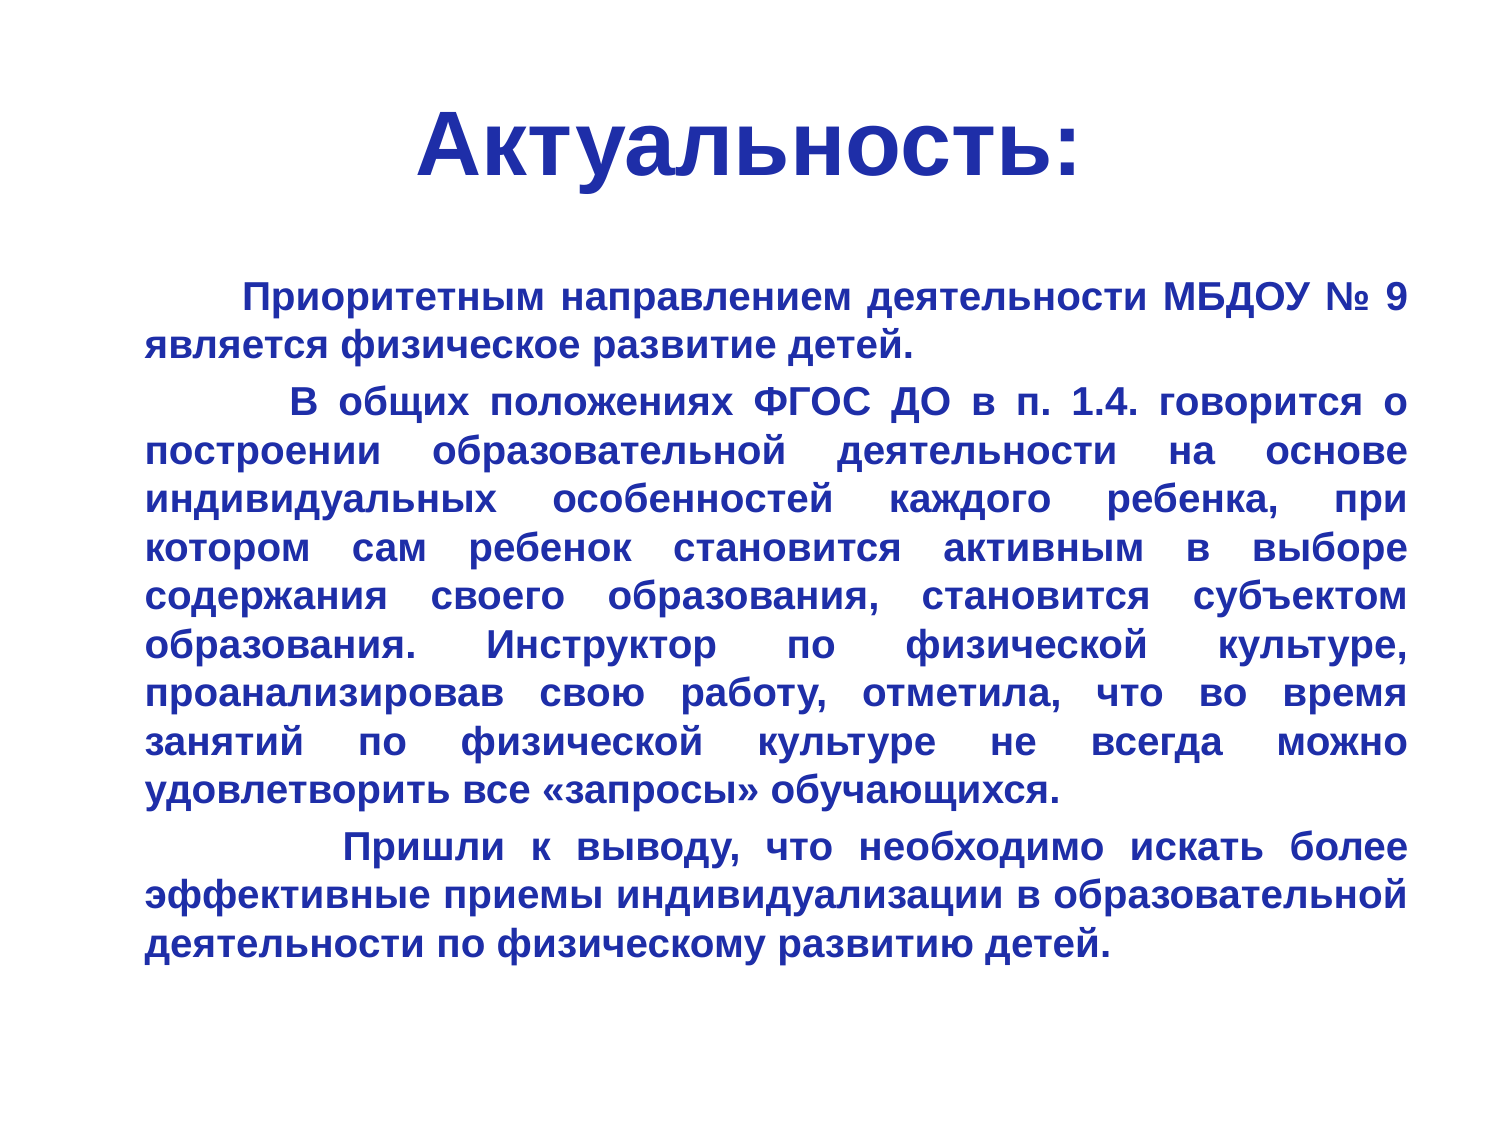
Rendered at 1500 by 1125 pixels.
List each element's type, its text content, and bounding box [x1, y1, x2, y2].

list Приоритетным направлением деятельности МБДОУ № 9 является физическое развитие детей. В общих положениях ФГОС ДО в п. 1.4. говорится о построении образовательной деятельности на основе индивидуальных особенностей каждого ребенка, при котором сам ребенок становится активным в выборе содержания своего образования, становится субъектом образования. Инструктор по физической культуре, проанализировав свою работу, отметила, что во время занятий по физической культуре не всегда можно удовлетворить все «запросы» обучающихся. Пришли к выводу, что необходимо искать более эффективные приемы индивидуализации в образовательной деятельности по физическому развитию детей. [75, 262, 1425, 1005]
title Актуальность: [75, 45, 1425, 233]
